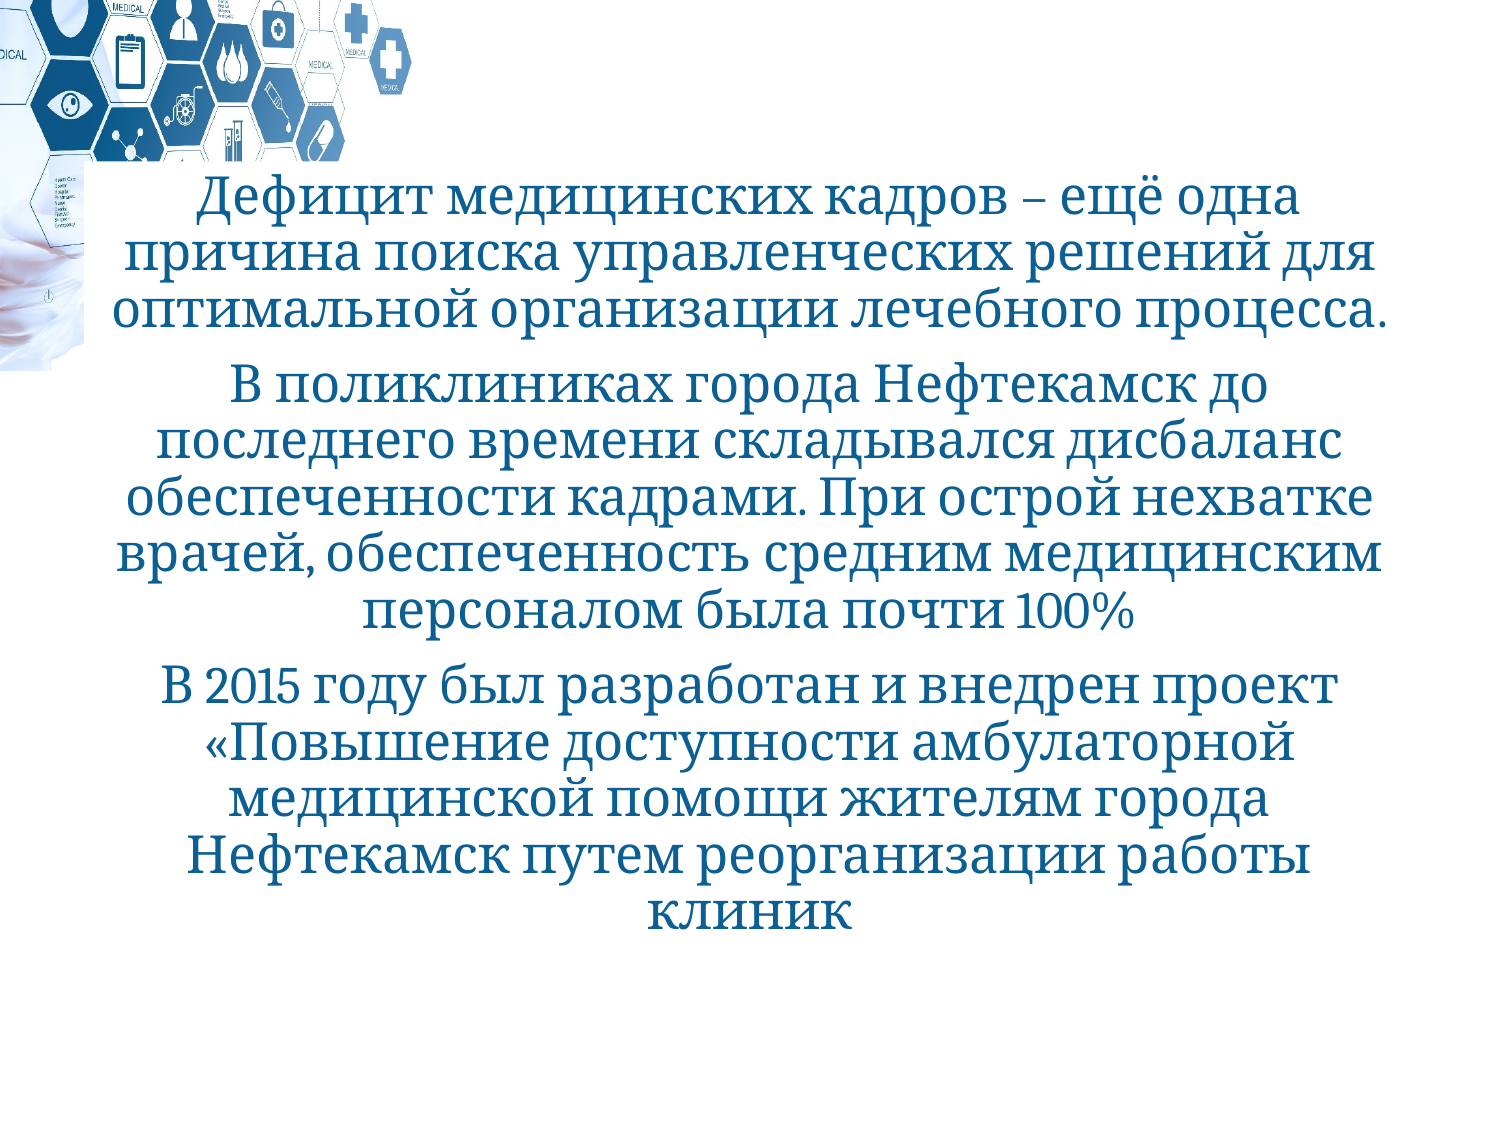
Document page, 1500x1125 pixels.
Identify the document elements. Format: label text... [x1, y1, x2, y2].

picture [0, 0, 434, 371]
list Дефицит медицинских кадров – ещё одна причина поиска управленческих решений для оптимальной организации лечебного процесса. В поликлиниках города Нефтекамск до последнего времени складывался дисбаланс обеспеченности кадрами. При острой нехватке врачей, обеспеченность средним медицинским персоналом была почти 100% В 2015 году был разработан и внедрен проект «Повышение доступности амбулаторной медицинской помощи жителям города Нефтекамск путем реорганизации работы клиник [84, 161, 1416, 964]
